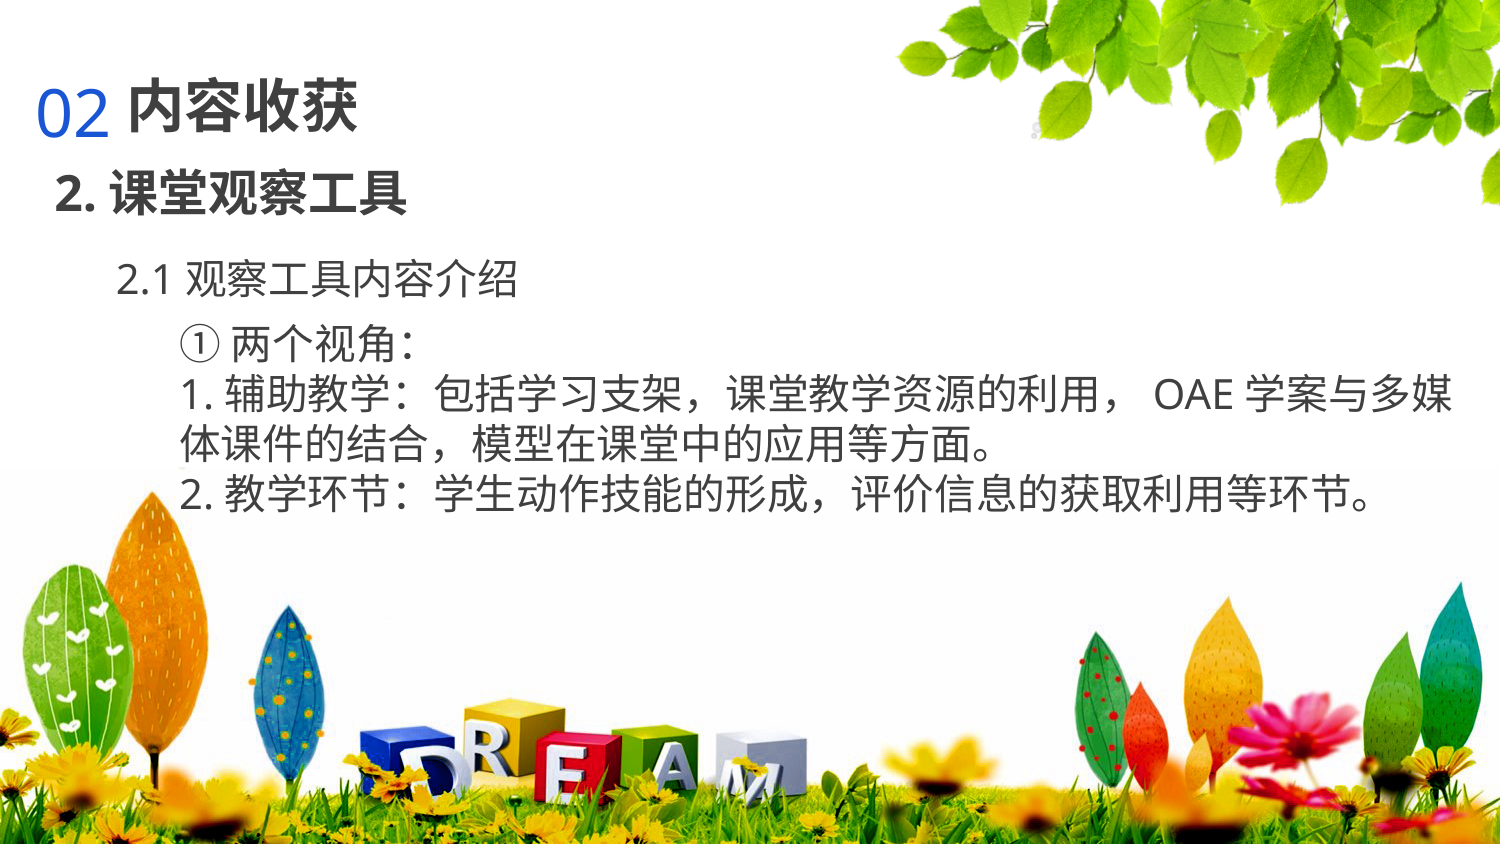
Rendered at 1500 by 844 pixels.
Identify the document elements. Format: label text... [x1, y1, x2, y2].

picture [858, 0, 1500, 275]
text_box ①两个视角： 1.辅助教学：包括学习支架，课堂教学资源的利用，OAE学案与多媒体课件的结合，模型在课堂中的应用等方面。 2.教学环节：学生动作技能的形成，评价信息的获取利用等环节。 [164, 310, 1470, 526]
text_box 2.课堂观察工具 [39, 163, 424, 230]
text_box 2.1观察工具内容介绍 [101, 245, 1390, 310]
picture [0, 468, 1500, 844]
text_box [19, 67, 556, 155]
